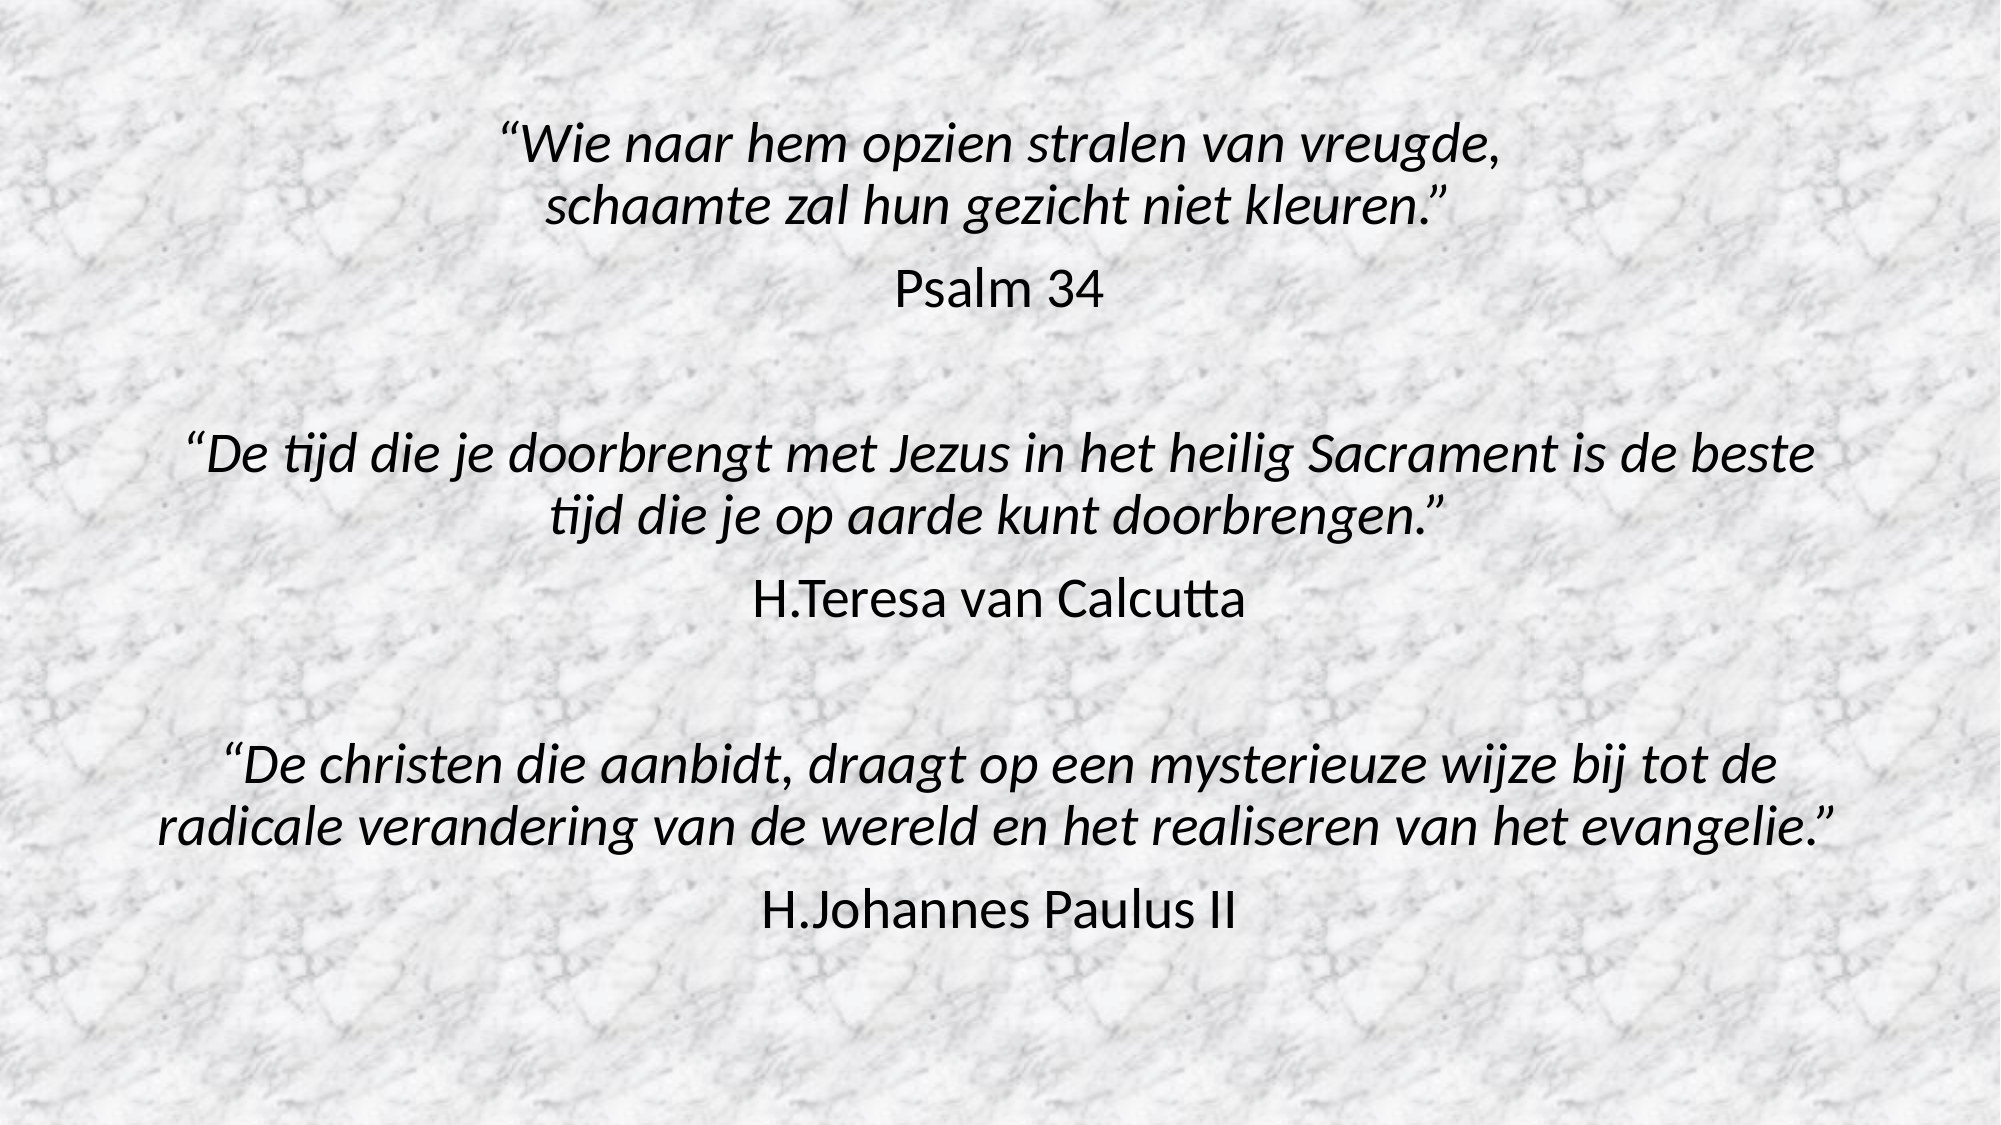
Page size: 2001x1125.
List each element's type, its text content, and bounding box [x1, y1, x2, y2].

list “Wie naar hem opzien stralen van vreugde, schaamte zal hun gezicht niet kleuren.” Psalm 34 “De tijd die je doorbrengt met Jezus in het heilig Sacrament is de beste tijd die je op aarde kunt doorbrengen.” H.Teresa van Calcutta “De christen die aanbidt, draagt op een mysterieuze wijze bij tot de radicale verandering van de wereld en het realiseren van het evangelie.” H.Johannes Paulus II [137, 104, 1863, 1014]
